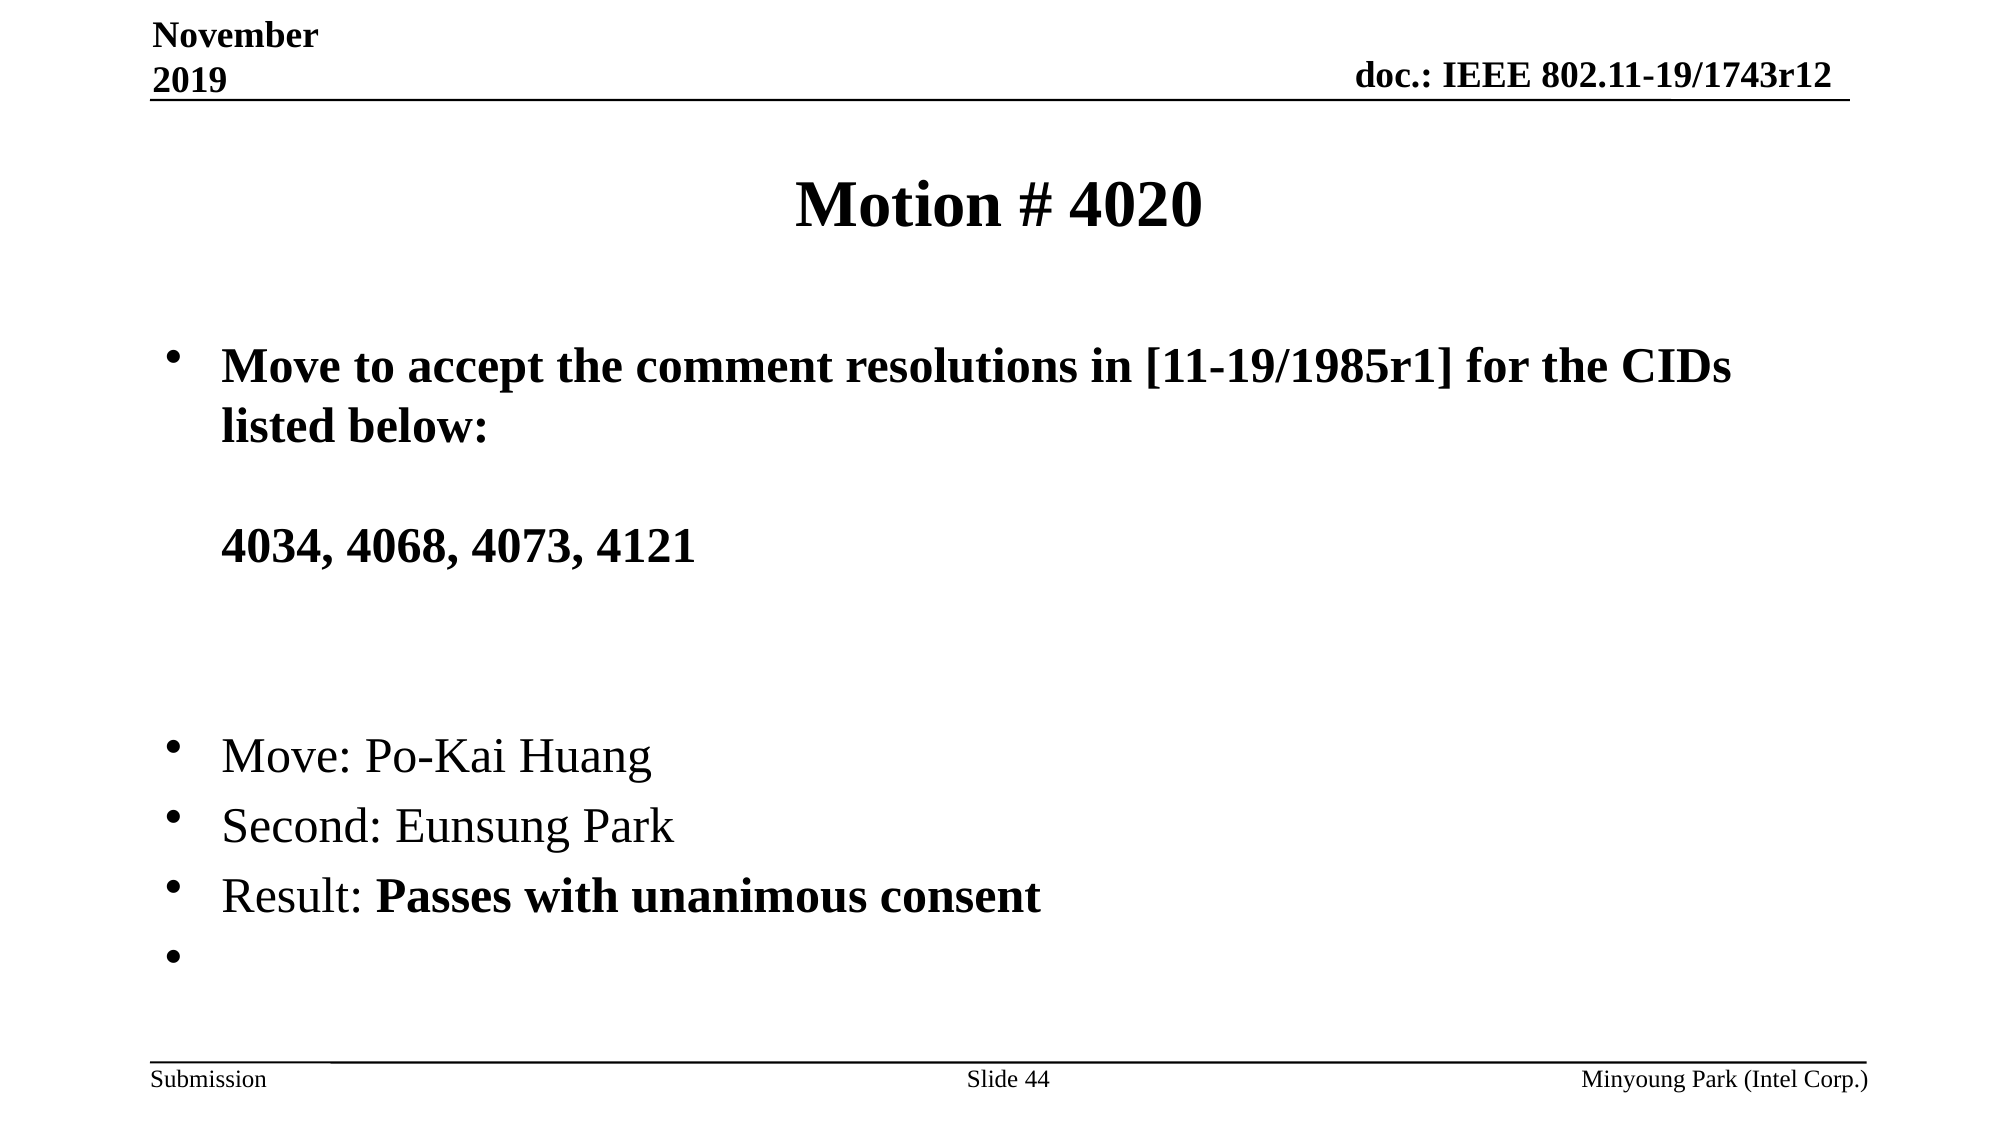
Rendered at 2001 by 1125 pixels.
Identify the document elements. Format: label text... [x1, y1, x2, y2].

title Motion # 4020 [150, 112, 1850, 288]
list Move to accept the comment resolutions in [11-19/1985r1] for the CIDs listed below: 4034, 4068, 4073, 4121 Move: Po-Kai Huang Second: Eunsung Park Result: Passes with unanimous consent [150, 324, 1850, 1000]
footer Minyoung Park (Intel Corp.) [1266, 1061, 1869, 1093]
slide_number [152, 54, 347, 101]
slide_number Slide 44 [964, 1061, 1053, 1093]
